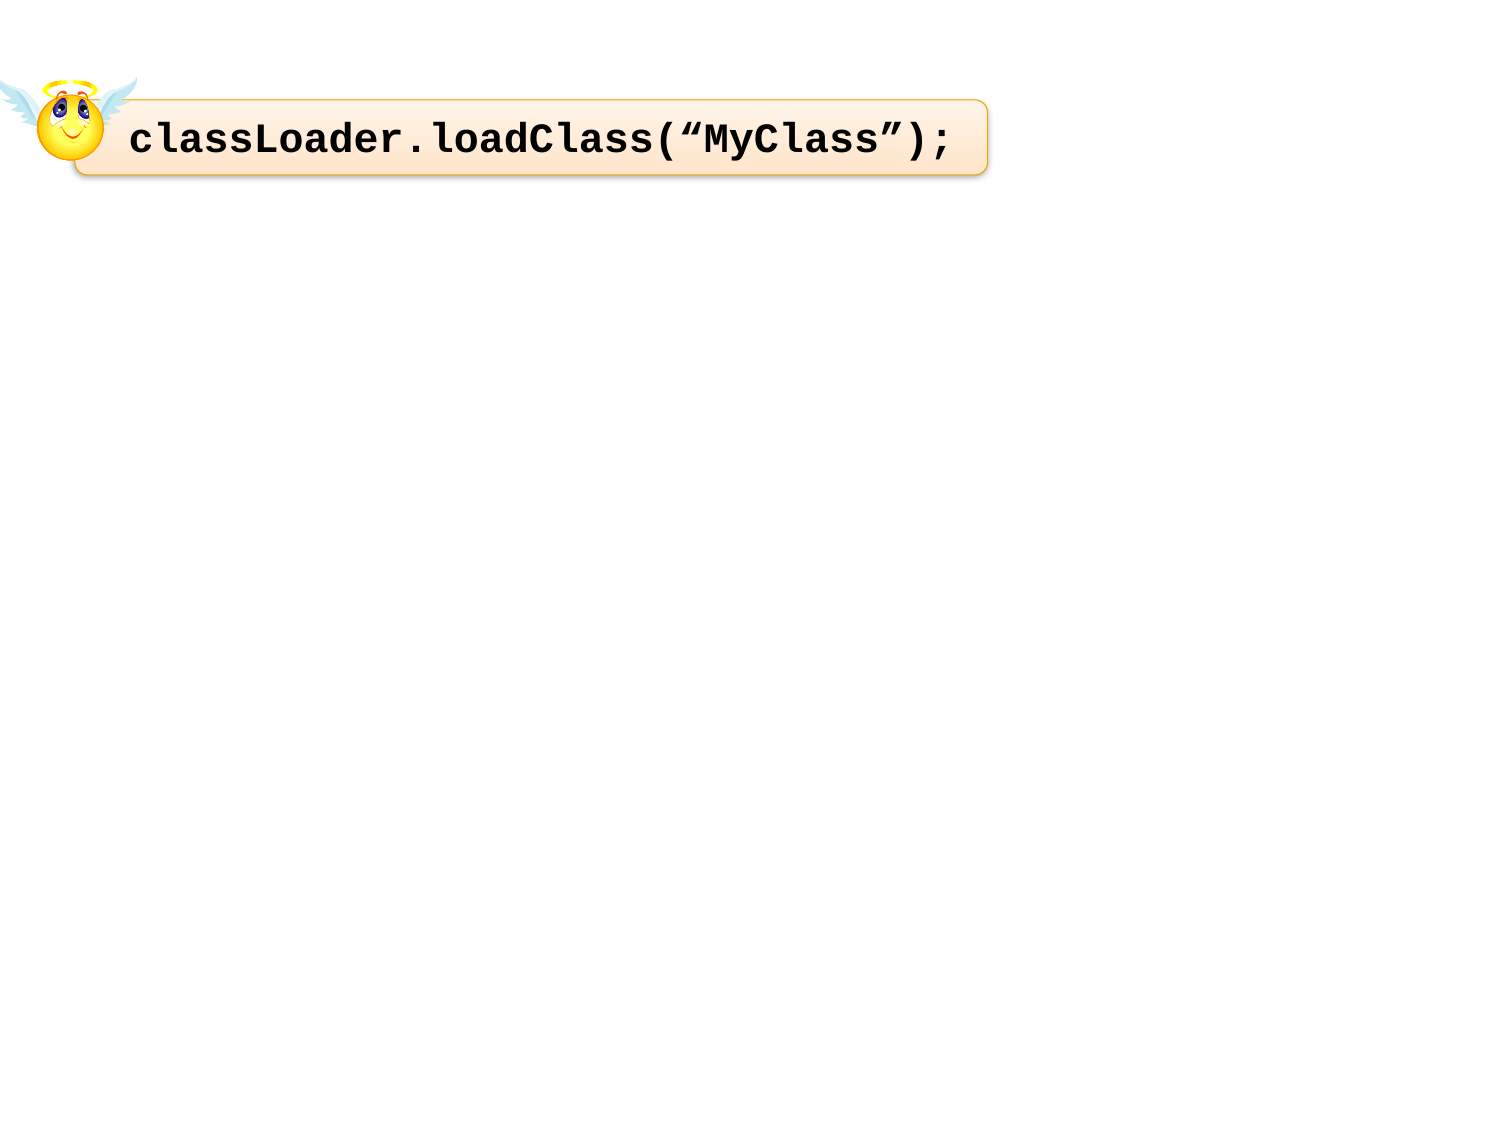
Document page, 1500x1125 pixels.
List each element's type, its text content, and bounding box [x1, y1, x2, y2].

picture [0, 74, 138, 161]
text_box classLoader.loadClass(“MyClass”); [76, 99, 988, 176]
